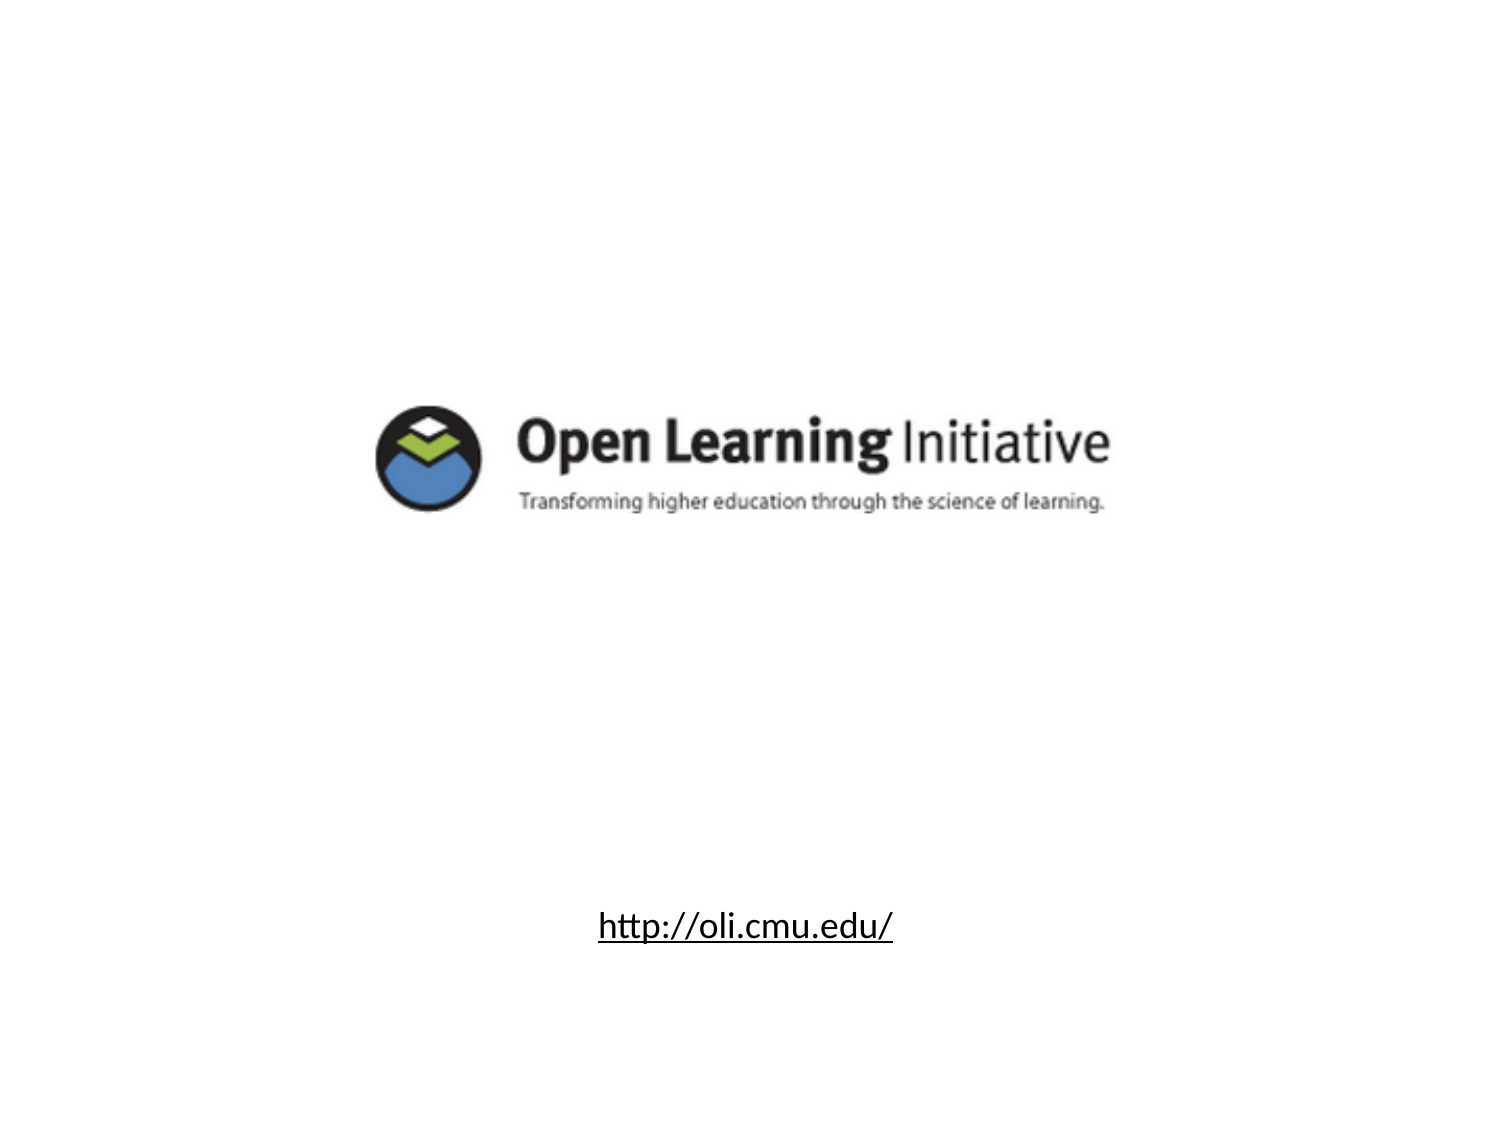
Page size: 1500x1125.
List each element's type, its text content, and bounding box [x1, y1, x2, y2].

picture [368, 394, 1130, 537]
text_box http://oli.cmu.edu/ [583, 893, 917, 953]
